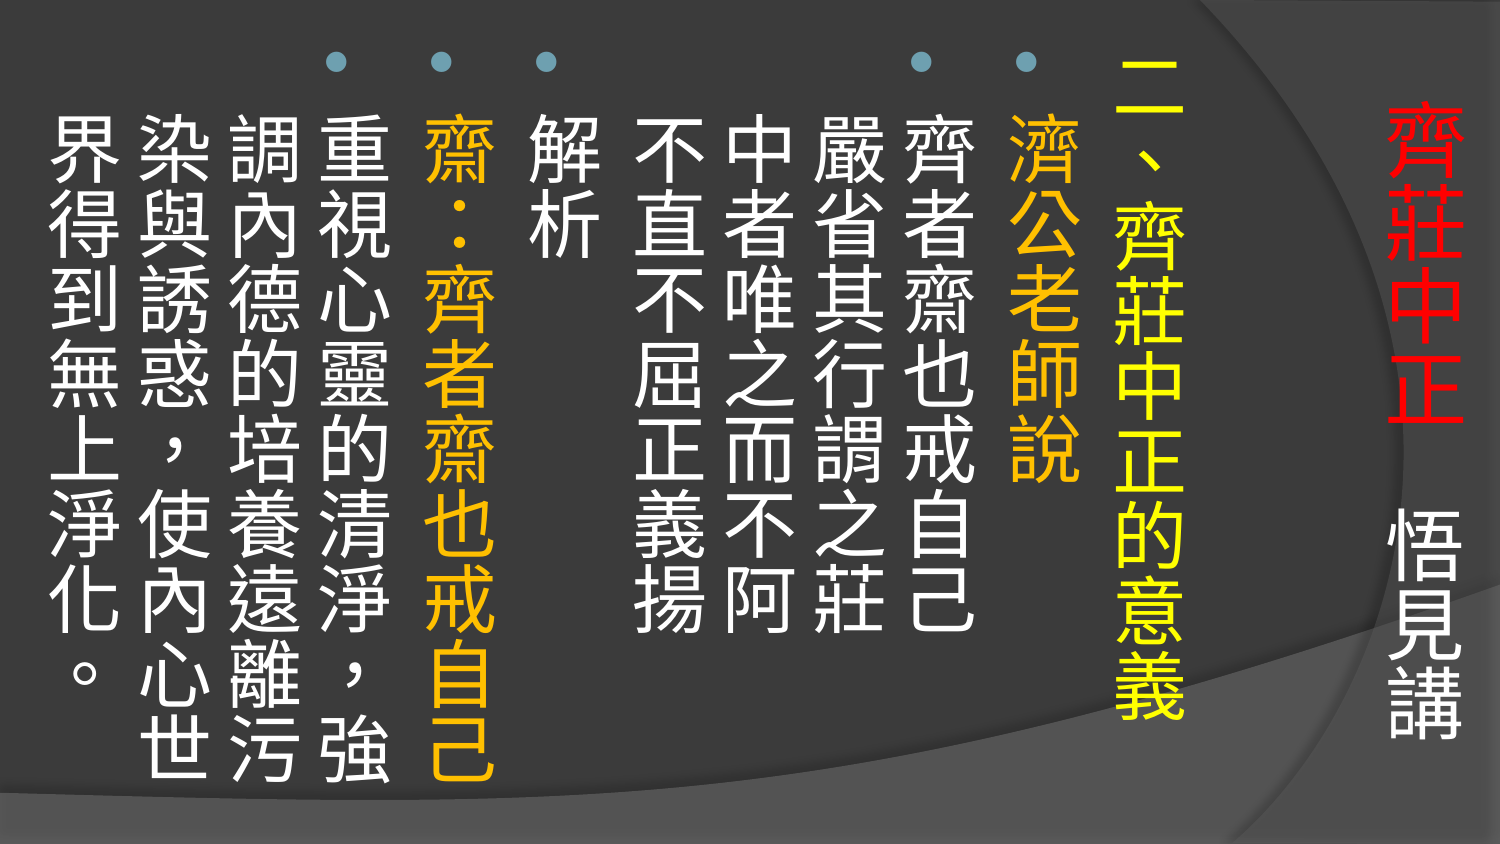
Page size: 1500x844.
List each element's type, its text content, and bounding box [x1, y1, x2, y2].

list 二、齊莊中正的意義 濟公老師說 齊者齋也戒自己 嚴省其行謂之莊 中者唯之而不阿 不直不屈正義揚 解析 齋：齊者齋也戒自己 重視心靈的清淨，強調內德的培養遠離污染與誘惑，使內心世界得到無上淨化。 [29, 27, 1365, 820]
title 齊莊中正 悟見講 [1364, 21, 1483, 820]
